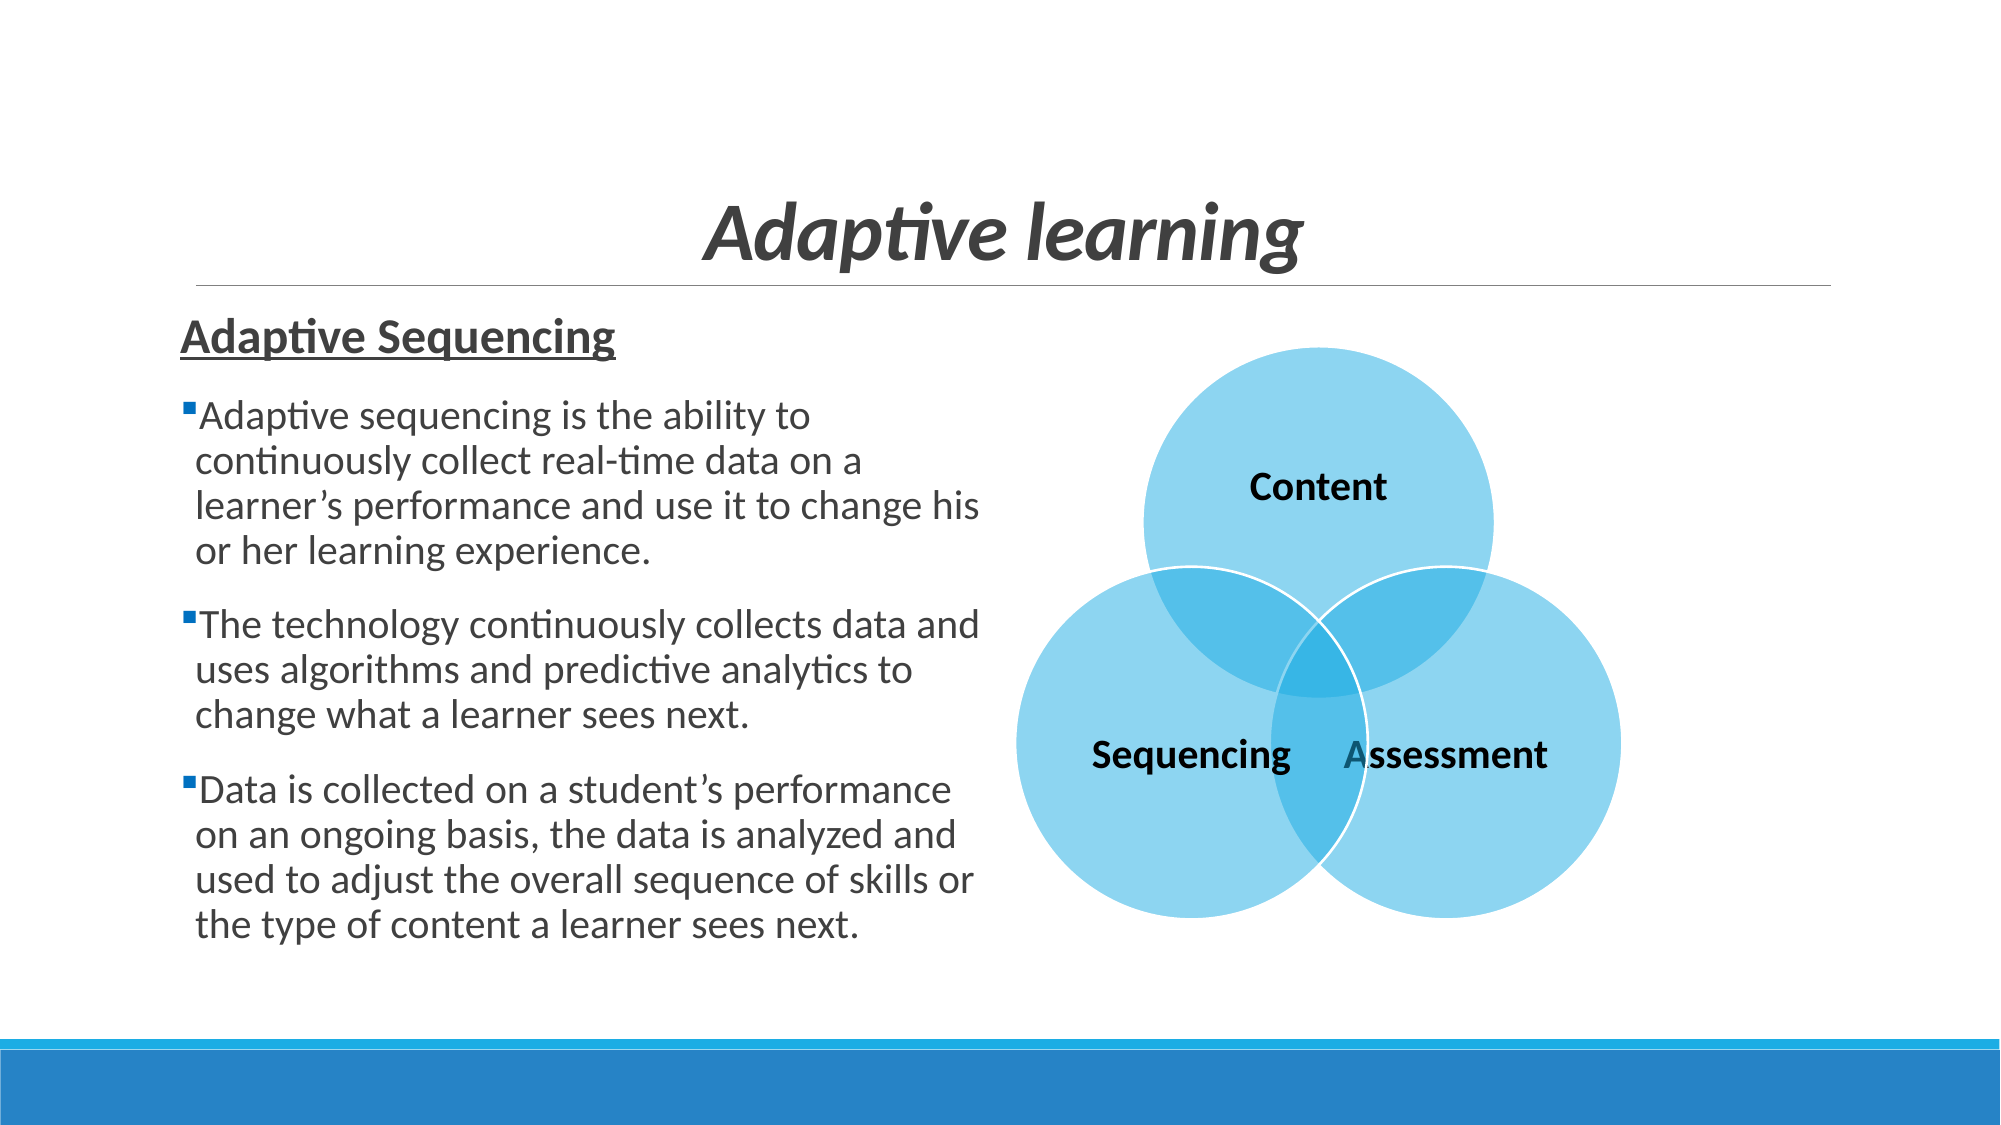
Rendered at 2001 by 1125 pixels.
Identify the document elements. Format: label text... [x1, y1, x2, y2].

list Adaptive Sequencing Adaptive sequencing is the ability to continuously collect real-time data on a learner’s performance and use it to change his or her learning experience. The technology continuously collects data and uses algorithms and predictive analytics to change what a learner sees next. Data is collected on a student’s performance on an ongoing basis, the data is analyzed and used to adjust the overall sequence of skills or the type of content a learner sees next. [180, 302, 990, 963]
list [1014, 302, 1623, 964]
title Adaptive learning [180, 47, 1830, 285]
